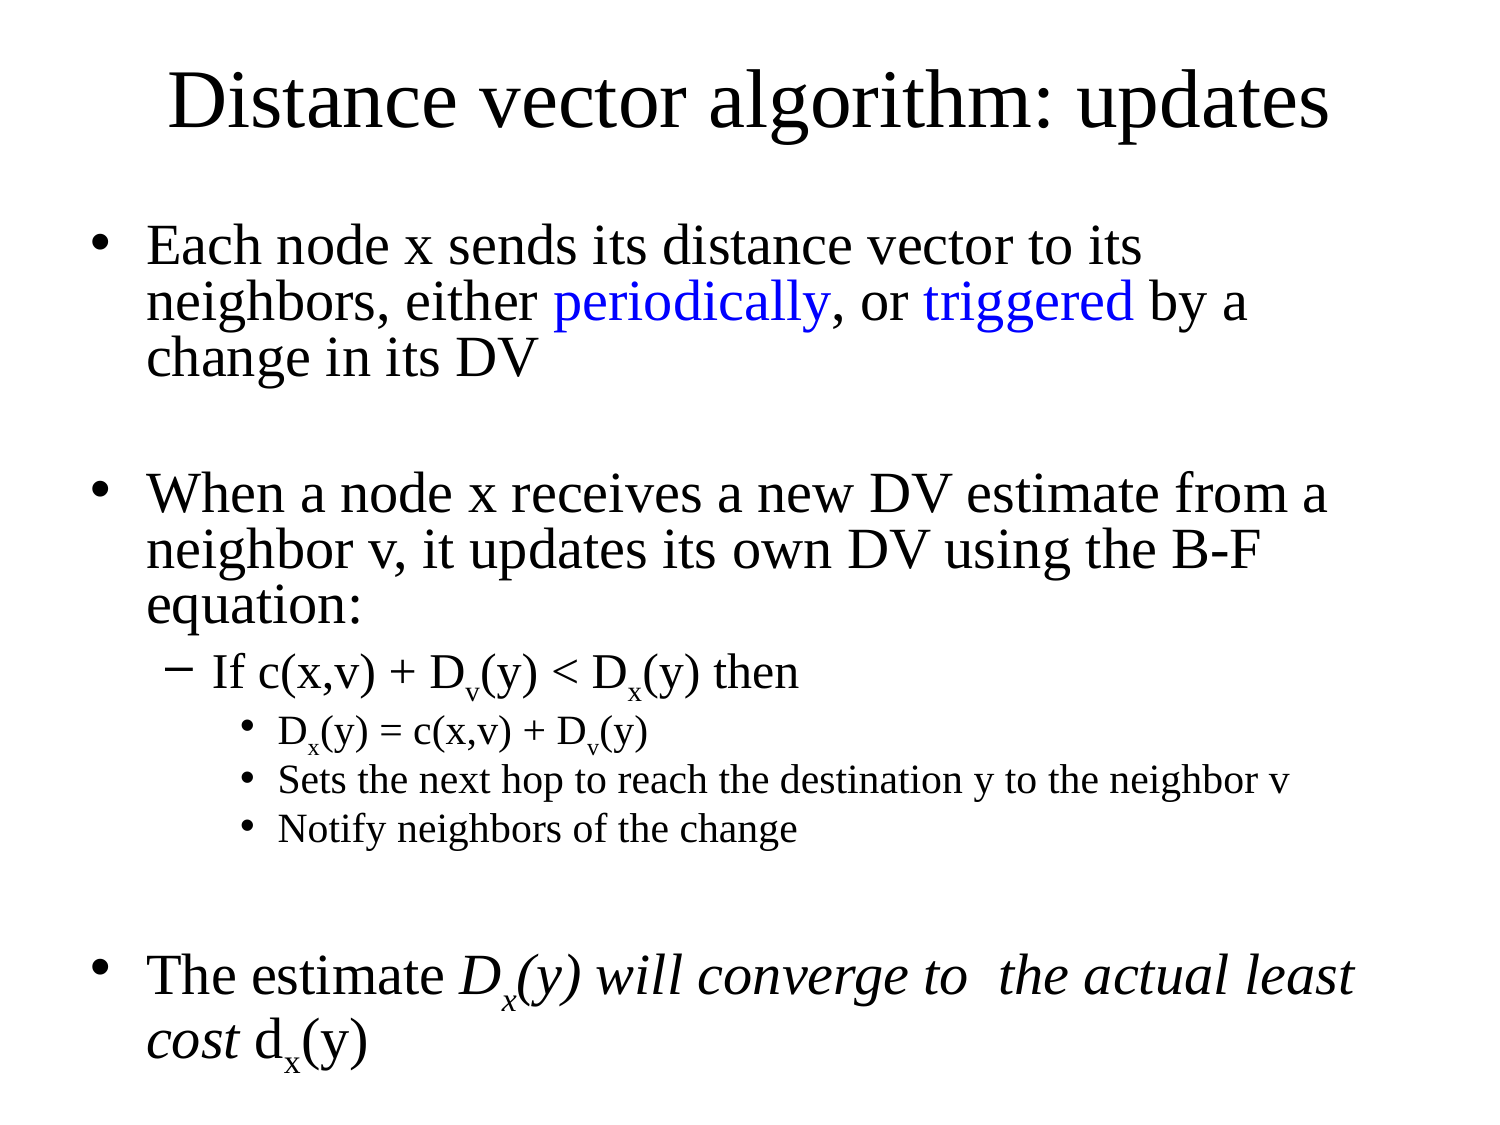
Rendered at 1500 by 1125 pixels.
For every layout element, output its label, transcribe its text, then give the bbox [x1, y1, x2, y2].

list Each node x sends its distance vector to its neighbors, either periodically, or triggered by a change in its DV When a node x receives a new DV estimate from a neighbor v, it updates its own DV using the B-F equation: If c(x,v) + Dv(y) < Dx(y) then Dx(y) = c(x,v) + Dv(y) Sets the next hop to reach the destination y to the neighbor v Notify neighbors of the change The estimate Dx(y) will converge to the actual least cost dx(y) [74, 212, 1391, 1088]
title Distance vector algorithm: updates [74, 0, 1426, 188]
